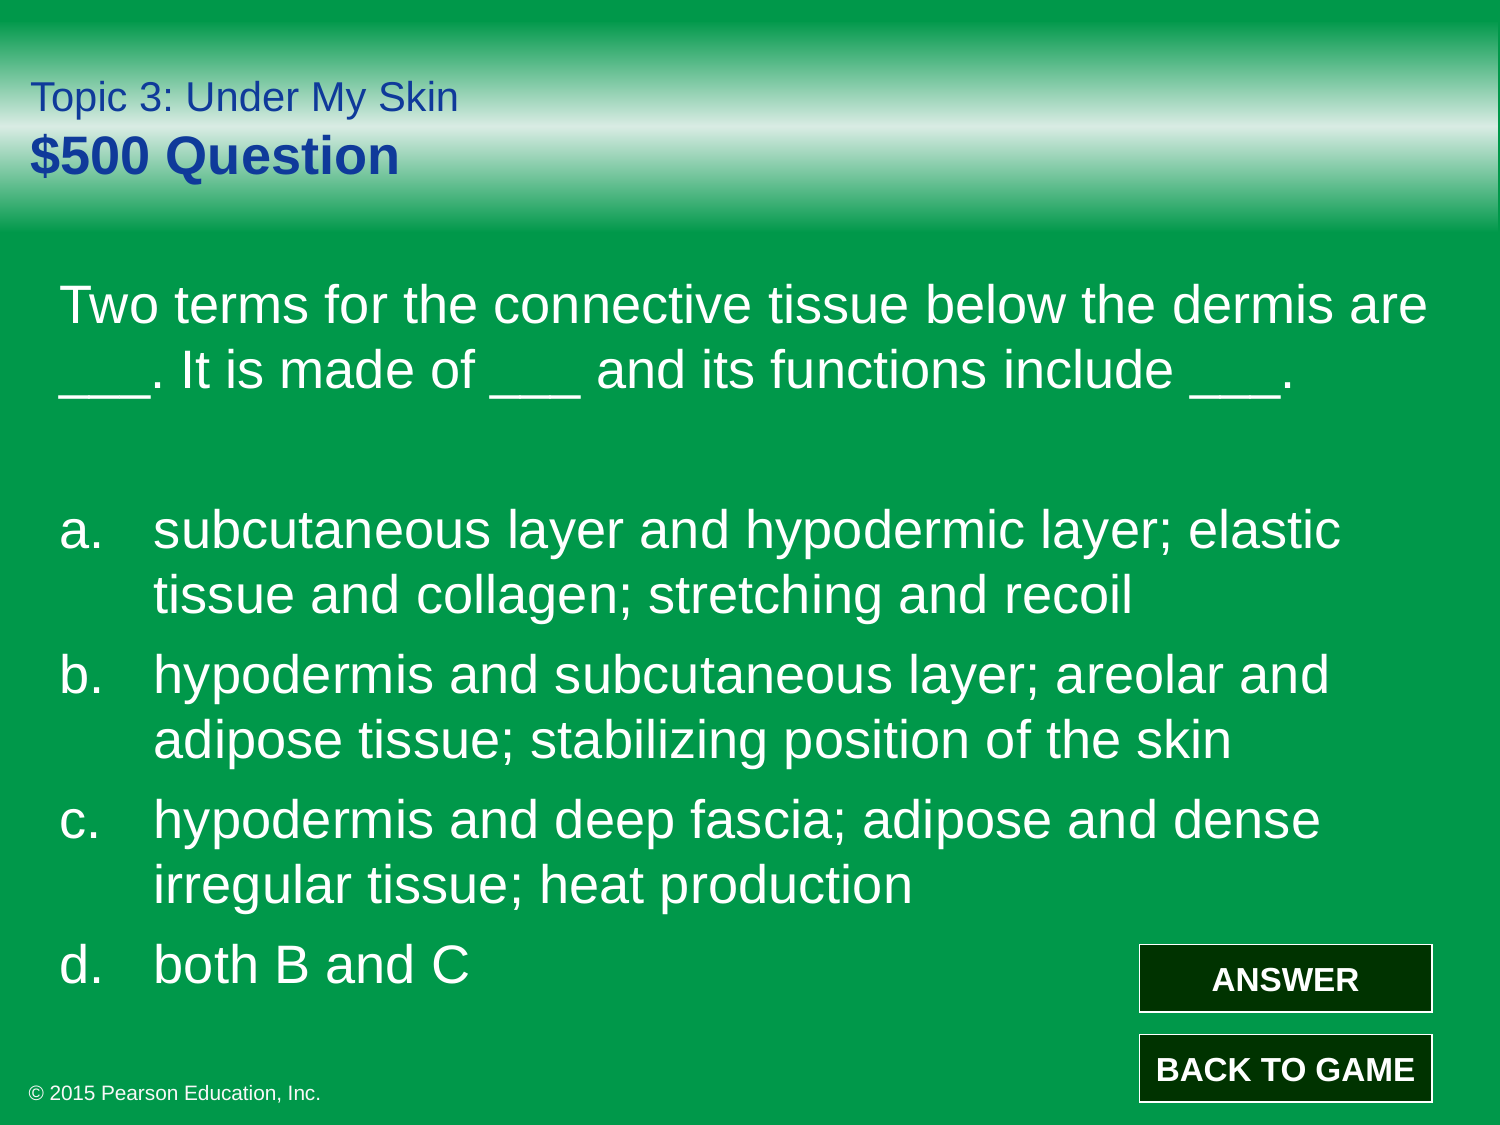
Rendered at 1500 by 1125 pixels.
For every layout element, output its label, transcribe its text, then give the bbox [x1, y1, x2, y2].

text_box ANSWER [1139, 944, 1432, 1012]
list Two terms for the connective tissue below the dermis are ___. It is made of ___ and its functions include ___. subcutaneous layer and hypodermic layer; elastic tissue and collagen; stretching and recoil hypodermis and subcutaneous layer; areolar and adipose tissue; stabilizing position of the skin hypodermis and deep fascia; adipose and dense irregular tissue; heat production both B and C [59, 269, 1440, 1050]
title Topic 3: Under My Skin $500 Question [29, 67, 1470, 188]
text_box BACK TO GAME [1139, 1034, 1432, 1102]
